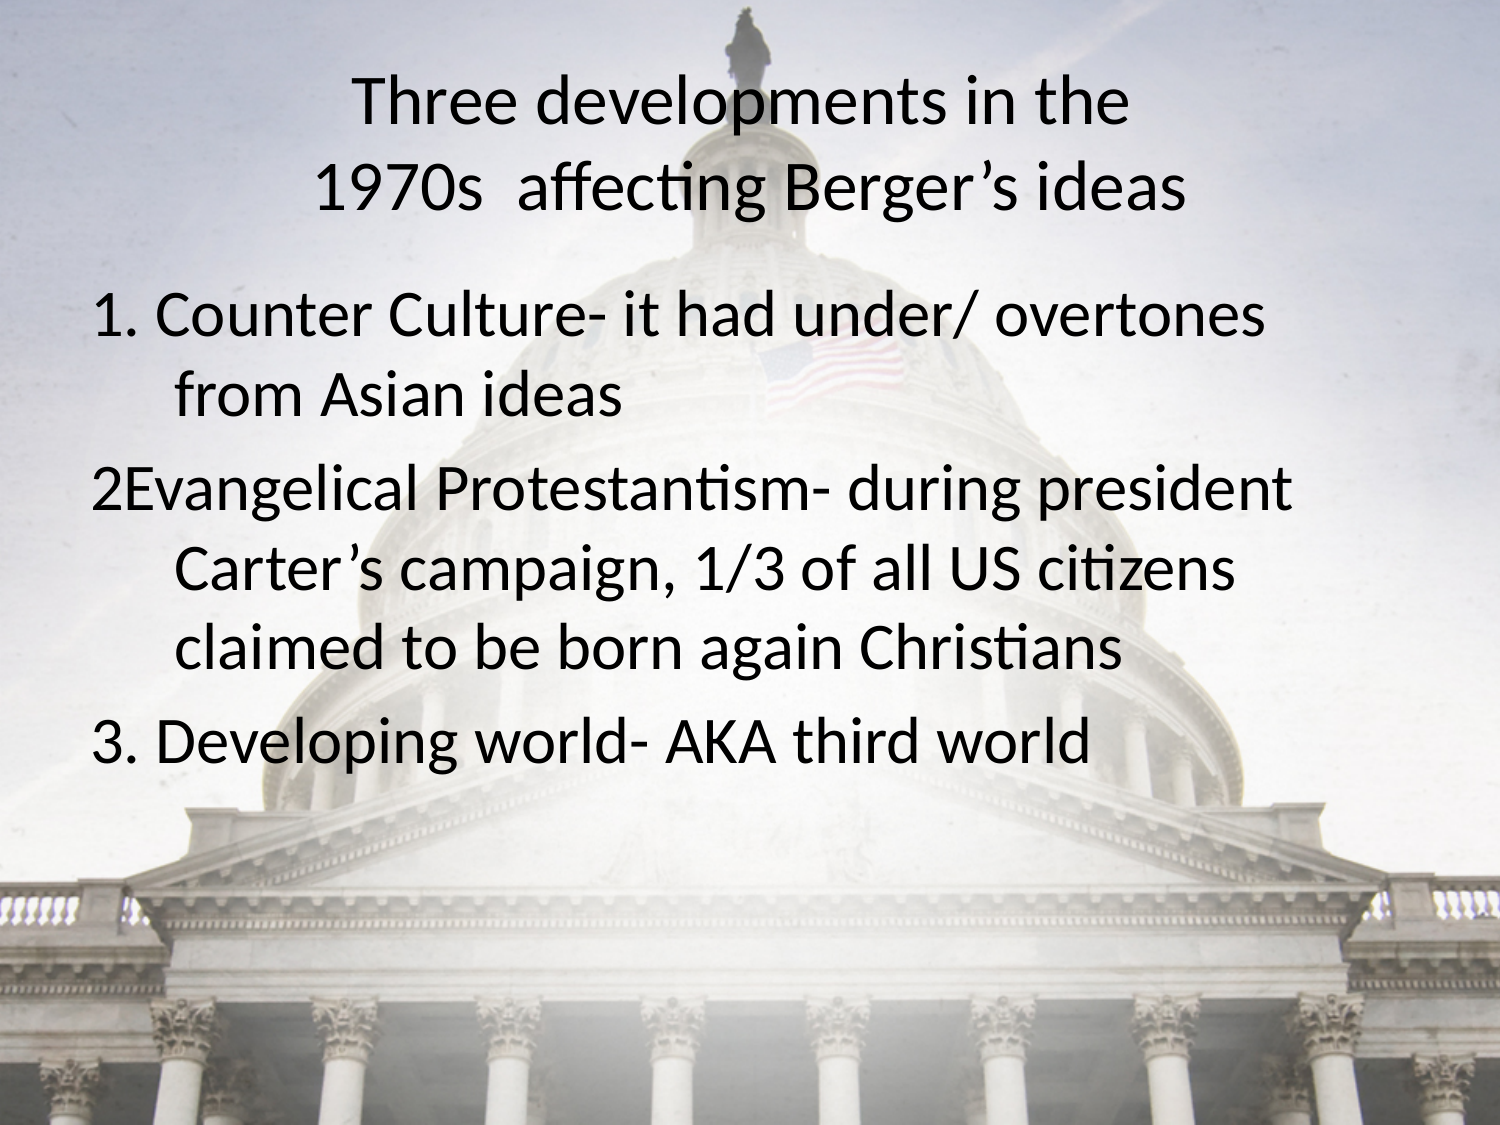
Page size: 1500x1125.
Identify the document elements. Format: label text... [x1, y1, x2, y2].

list 1. Counter Culture- it had under/ overtones from Asian ideas 2Evangelical Protestantism- during president Carter’s campaign, 1/3 of all US citizens claimed to be born again Christians 3. Developing world- AKA third world [75, 262, 1425, 1005]
picture [0, 0, 1500, 1125]
title Three developments in the 1970s affecting Berger’s ideas [75, 45, 1425, 233]
